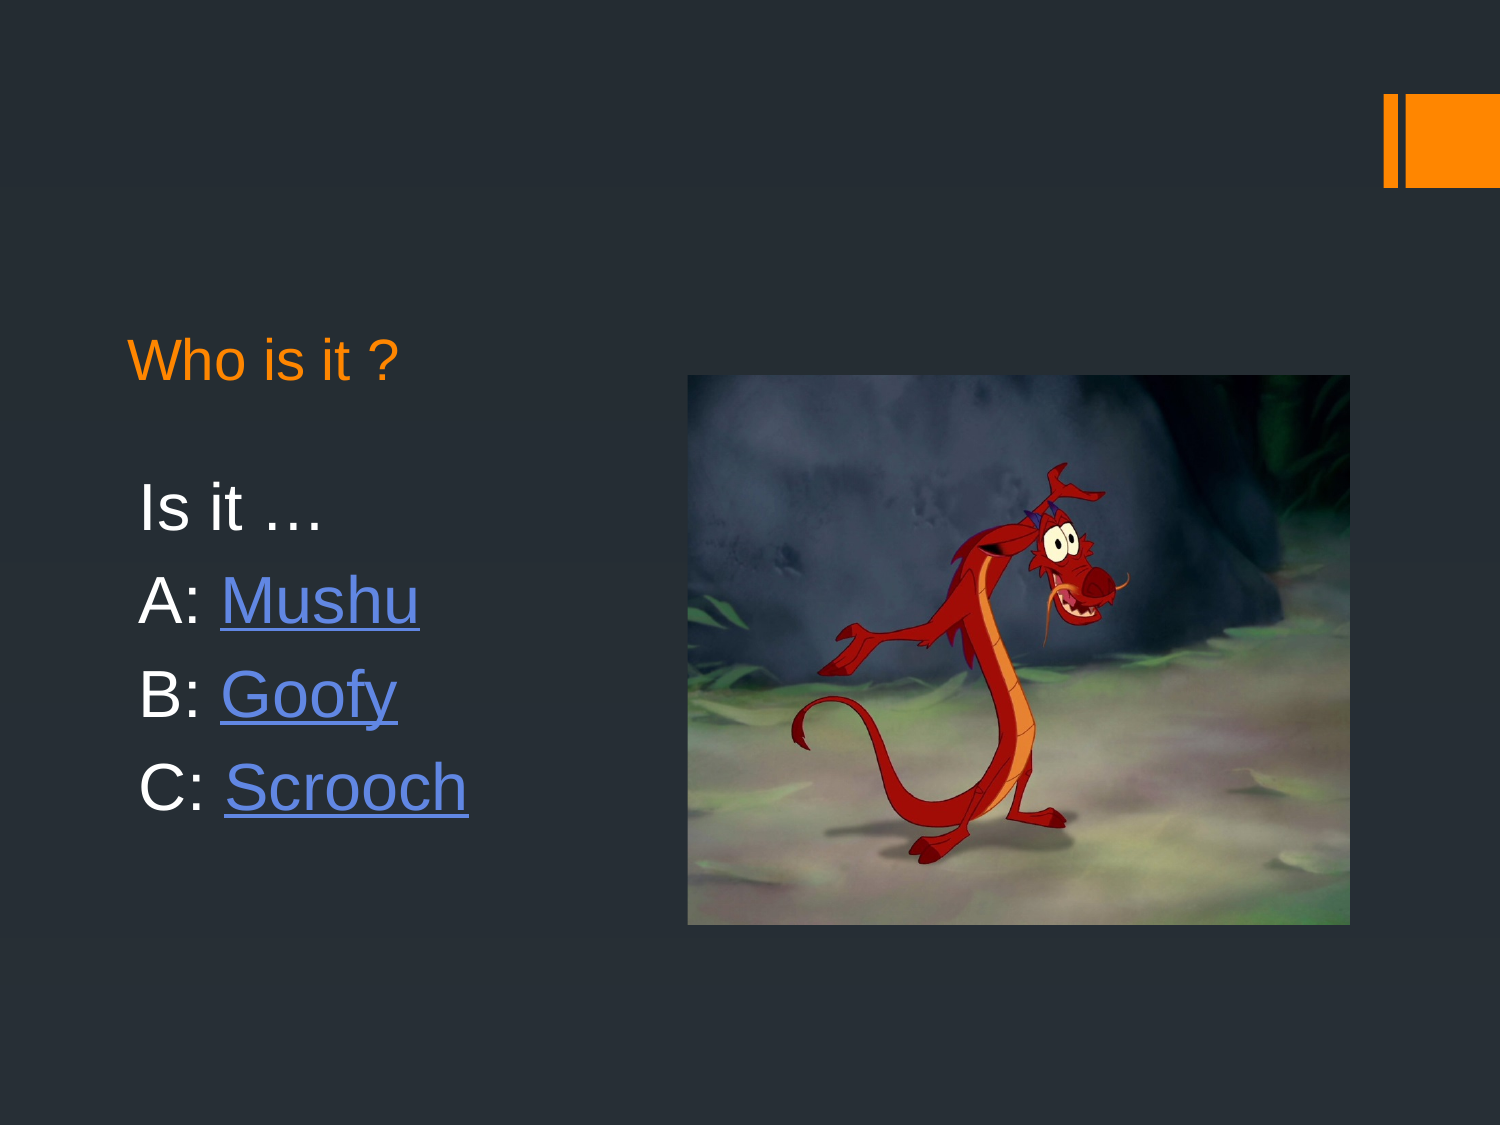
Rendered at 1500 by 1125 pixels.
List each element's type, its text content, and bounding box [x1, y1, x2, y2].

list Is it … A: Mushu B: Goofy C: Scrooch [123, 456, 609, 1106]
picture [686, 374, 1351, 926]
title Who is it ? [112, 42, 597, 400]
